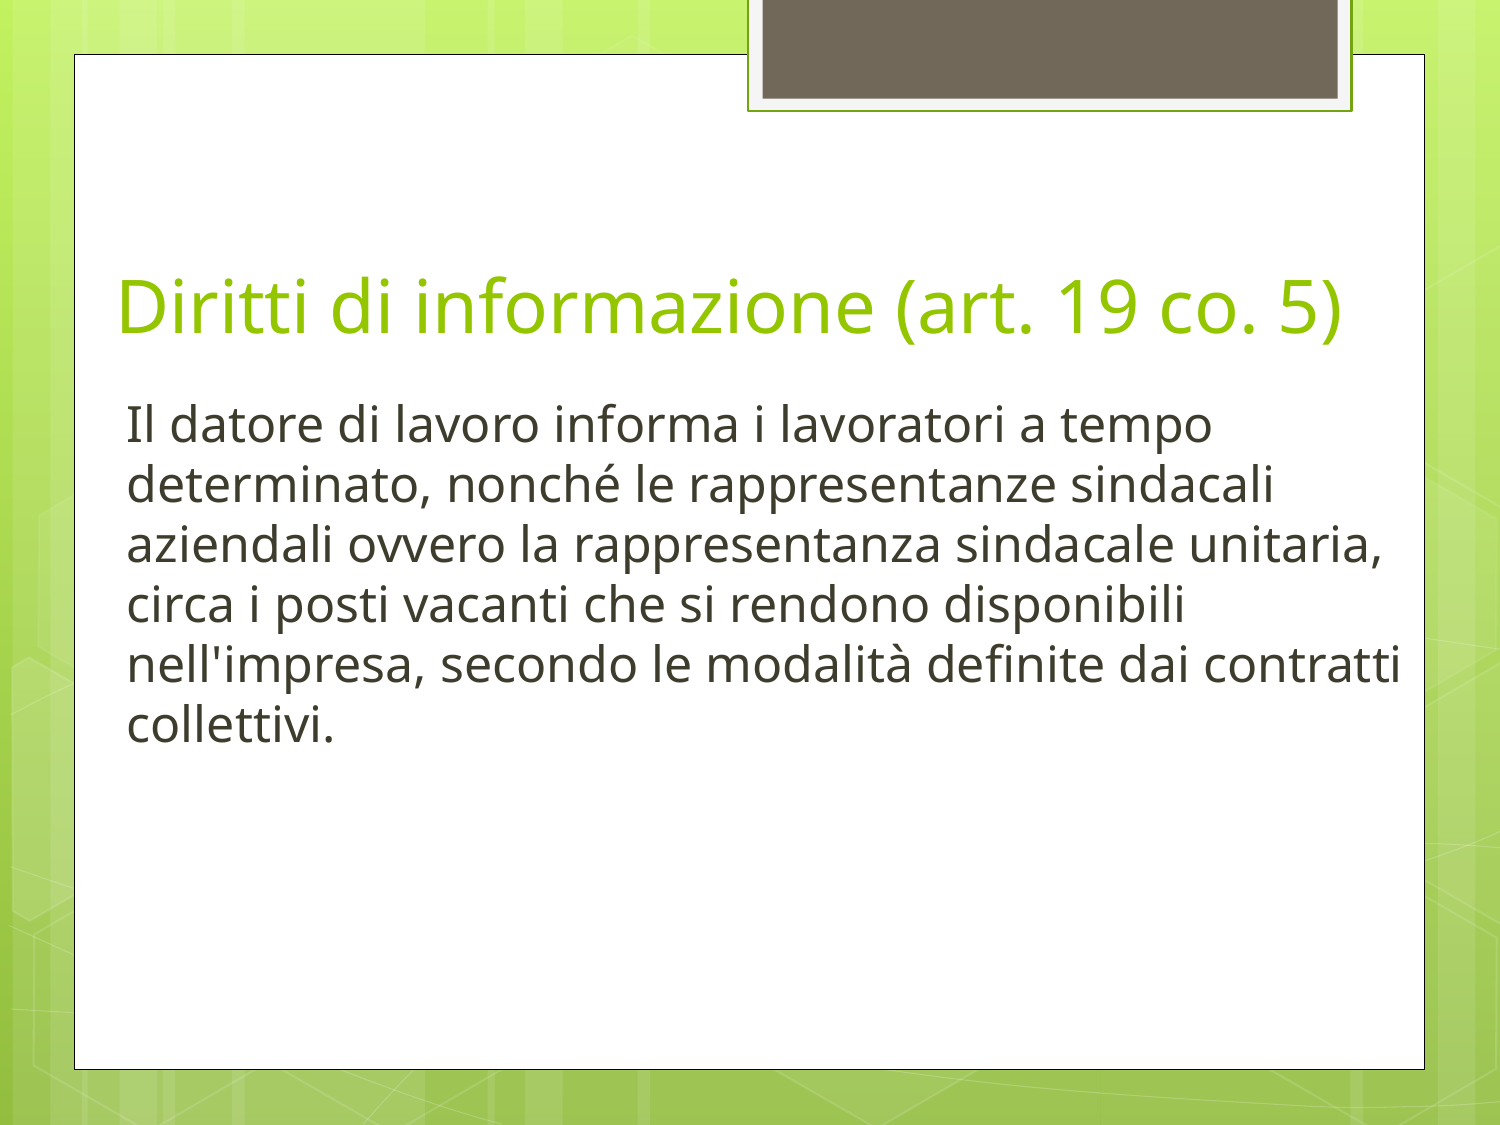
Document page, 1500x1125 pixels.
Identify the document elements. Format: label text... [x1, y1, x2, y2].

title Diritti di informazione (art. 19 co. 5) [100, 168, 1400, 357]
list Il datore di lavoro informa i lavoratori a tempo determinato, nonché le rappresentanze sindacali aziendali ovvero la rappresentanza sindacale unitaria, circa i posti vacanti che si rendono disponibili nell'impresa, secondo le modalità definite dai contratti collettivi. [100, 385, 1436, 1059]
